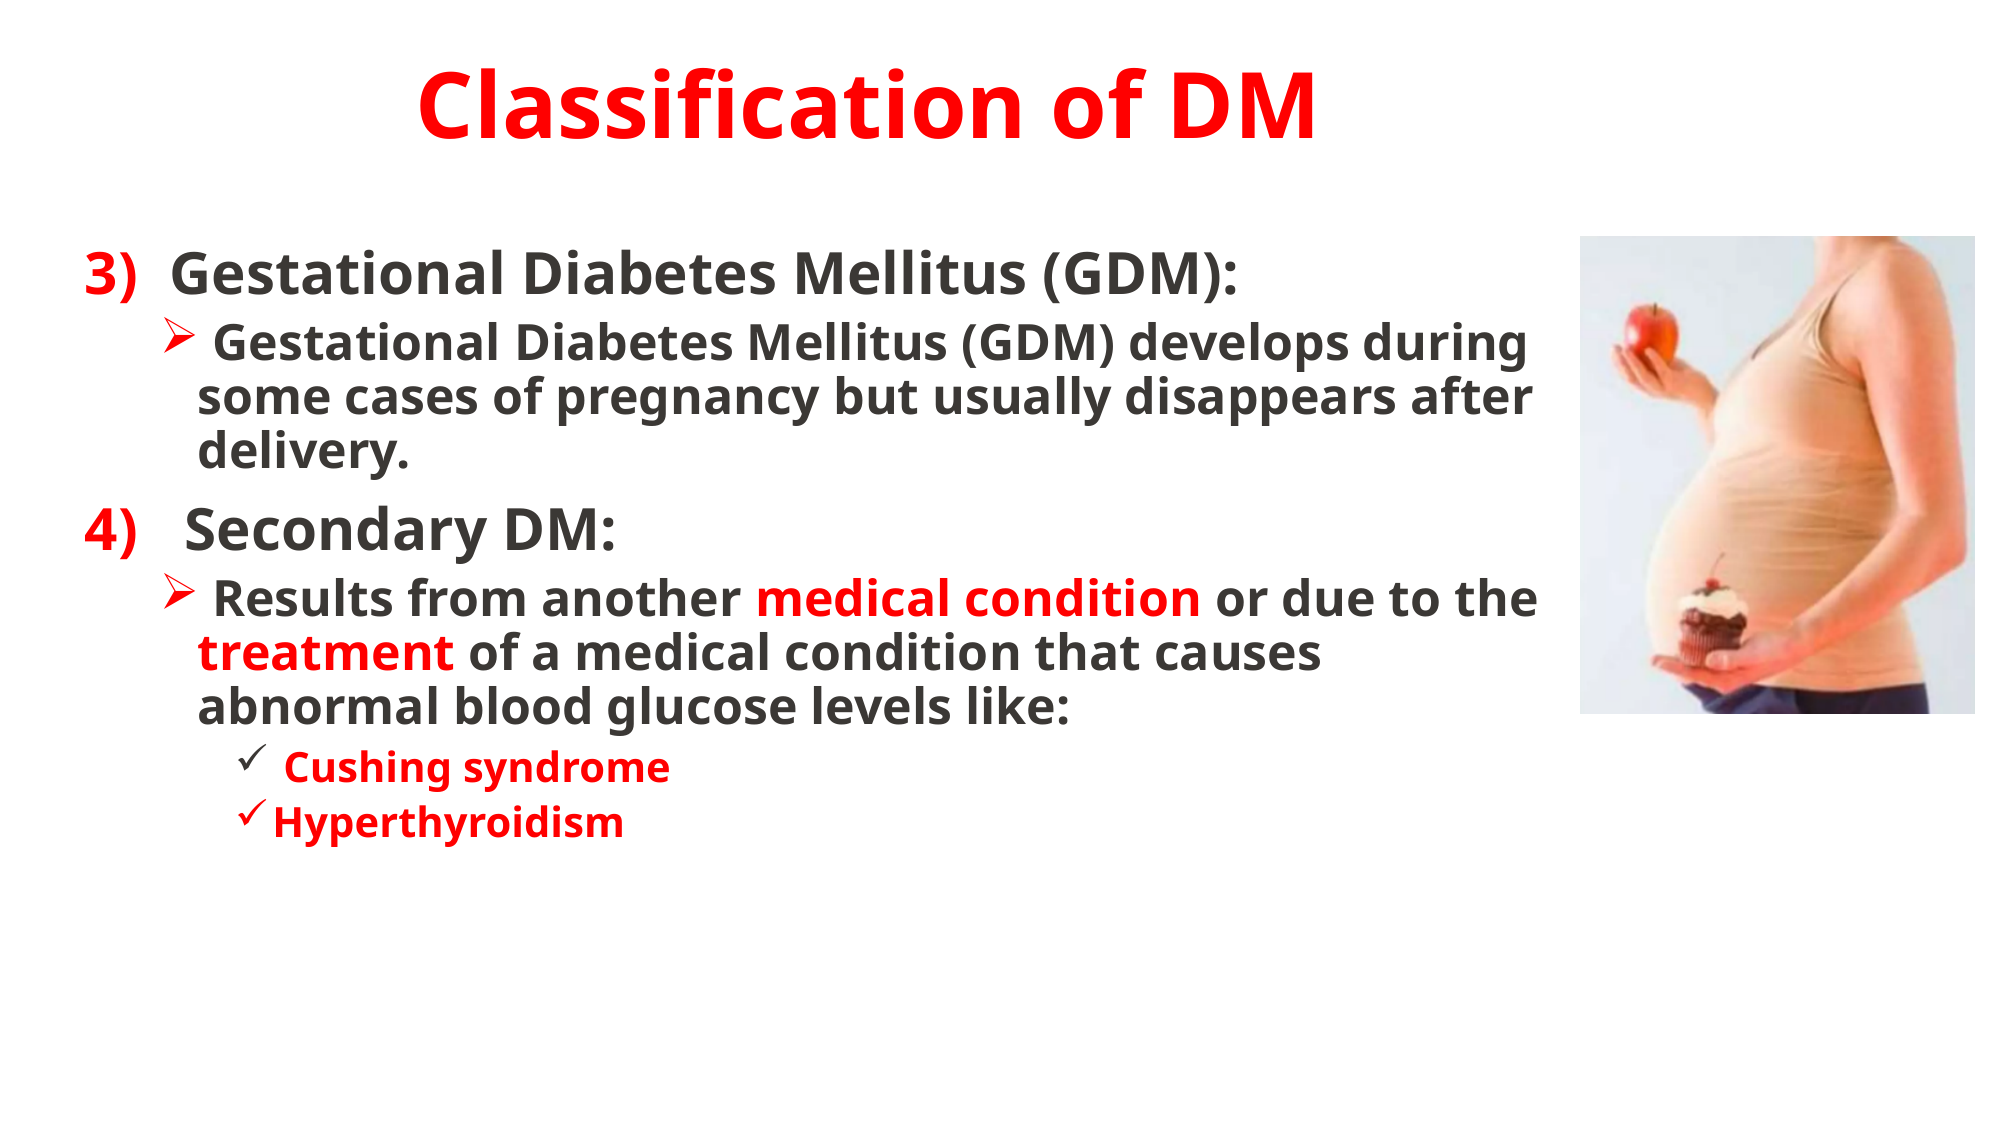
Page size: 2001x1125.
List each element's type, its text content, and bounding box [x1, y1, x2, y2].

list Gestational Diabetes Mellitus (GDM): Gestational Diabetes Mellitus (GDM) develops during some cases of pregnancy but usually disappears after delivery. Secondary DM: Results from another medical condition or due to the treatment of a medical condition that causes abnormal blood glucose levels like: Cushing syndrome Hyperthyroidism [70, 236, 1580, 951]
title Classification of DM [18, 0, 1744, 218]
picture [1580, 236, 1975, 714]
